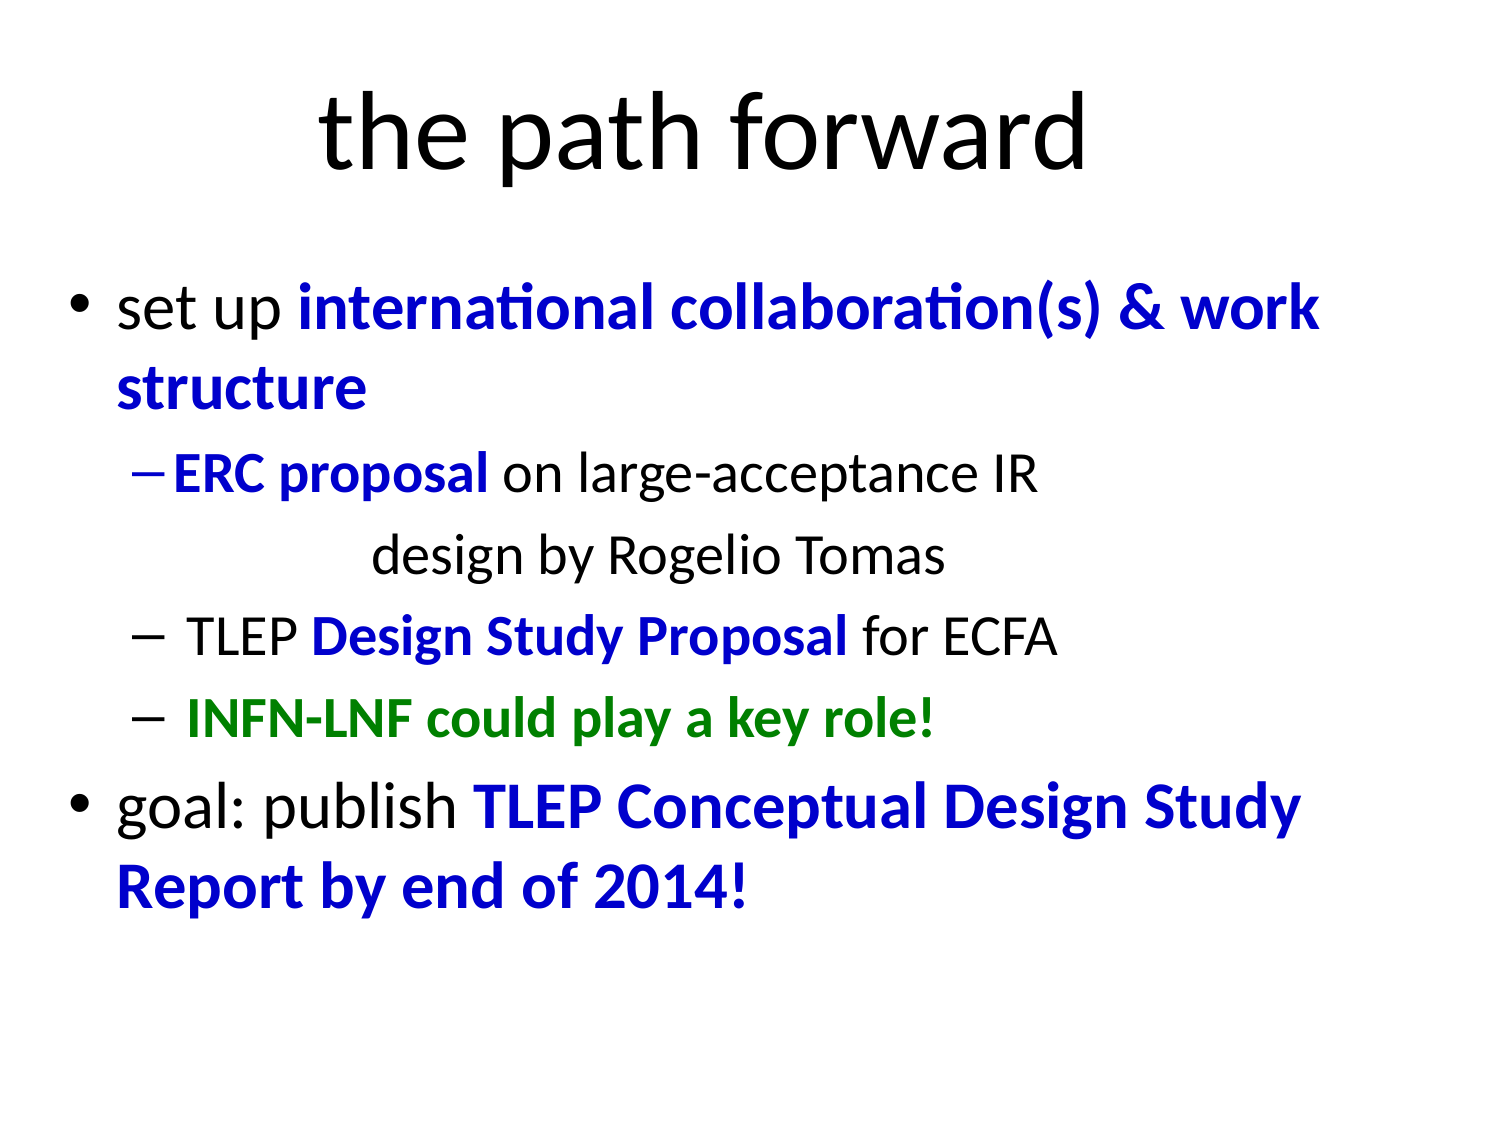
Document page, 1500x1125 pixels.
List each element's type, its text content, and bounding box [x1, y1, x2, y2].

title the path forward [29, 30, 1380, 219]
list set up international collaboration(s) & work structure ERC proposal on large-acceptance IR design by Rogelio Tomas TLEP Design Study Proposal for ECFA INFN-LNF could play a key role! goal: publish TLEP Conceptual Design Study Report by end of 2014! [53, 255, 1404, 998]
